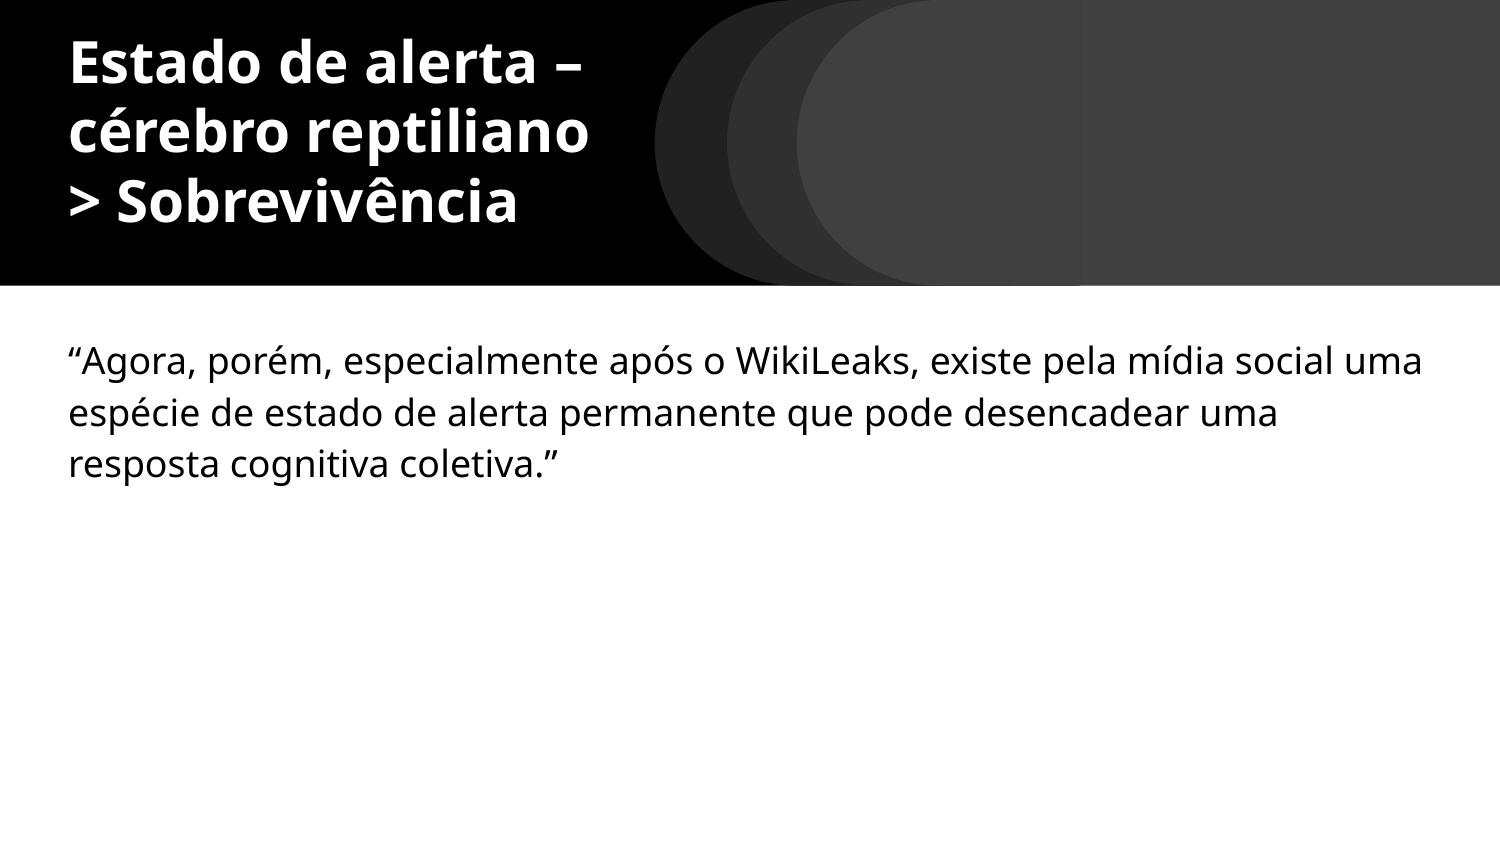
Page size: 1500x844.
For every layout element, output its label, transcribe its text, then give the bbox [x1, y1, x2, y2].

title Estado de alerta – cérebro reptiliano > Sobrevivência [53, 24, 638, 250]
list “Agora, porém, especialmente após o WikiLeaks, existe pela mídia social uma espécie de estado de alerta permanente que pode desencadear uma resposta cognitiva coletiva.” [53, 315, 1447, 759]
